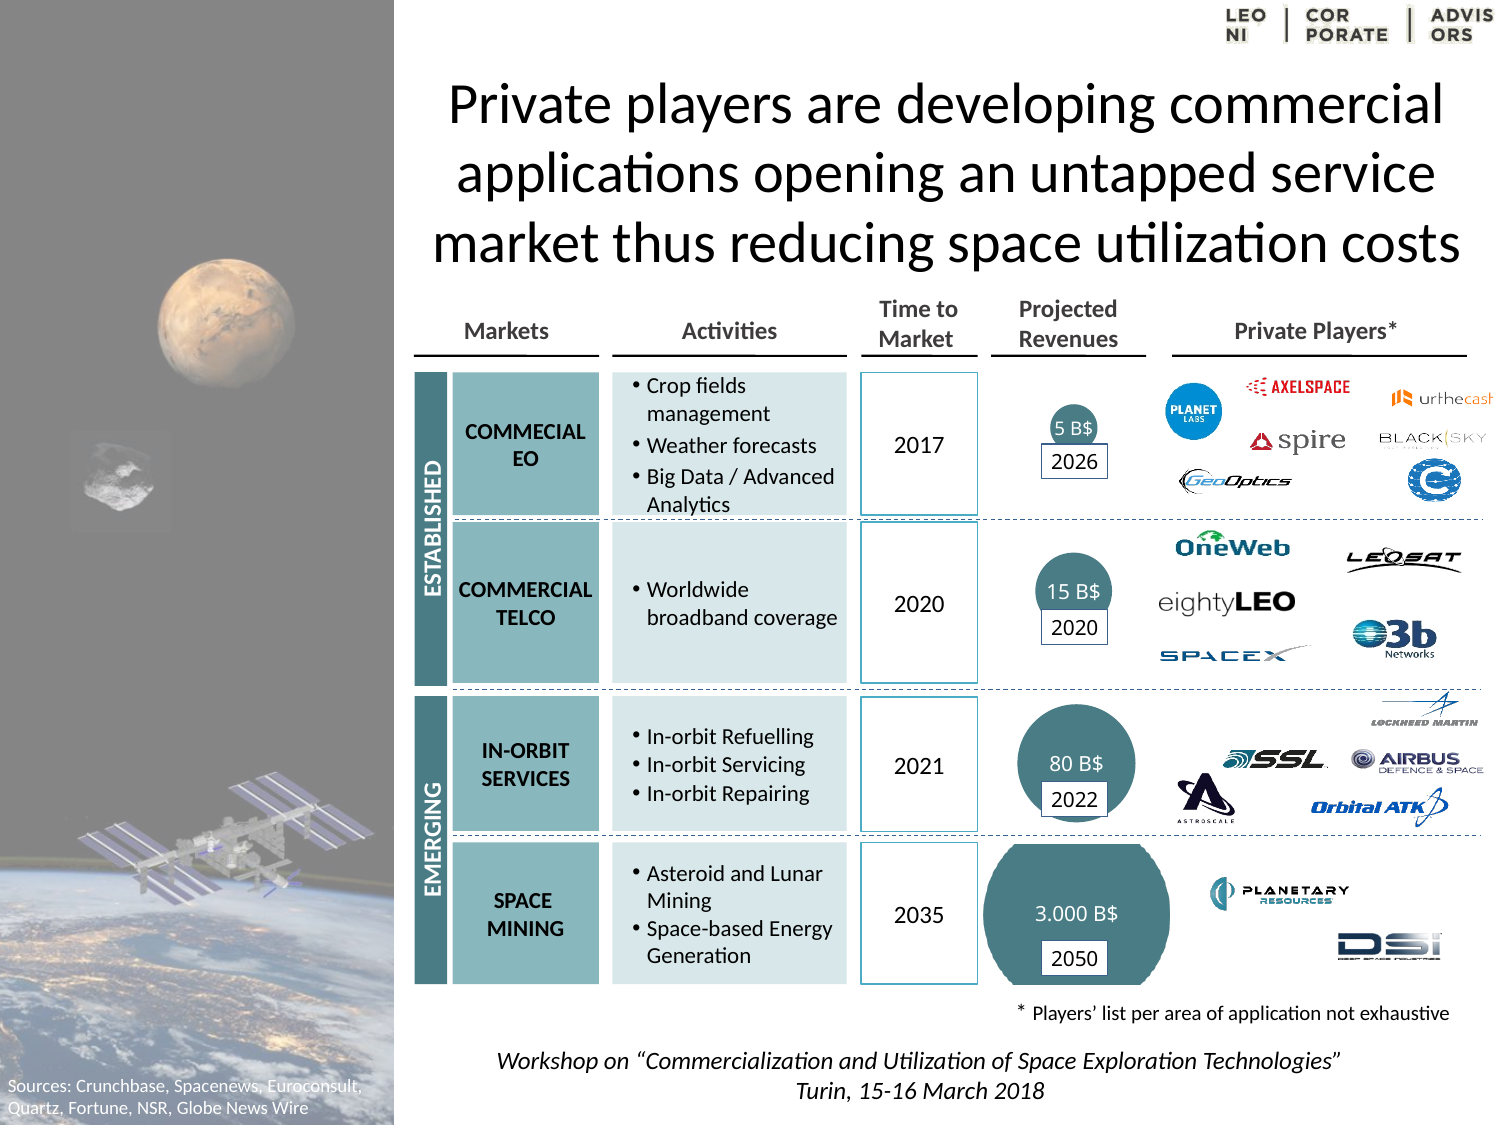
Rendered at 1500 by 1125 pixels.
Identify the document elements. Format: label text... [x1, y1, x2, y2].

picture [1240, 364, 1500, 456]
picture [1338, 933, 1442, 960]
picture [1158, 585, 1296, 622]
text_box COMMECIAL EO [451, 370, 601, 517]
text_box 2017 [859, 370, 980, 517]
text_box 5 B$ [1048, 402, 1100, 442]
picture [0, 0, 394, 1125]
picture [950, 844, 1356, 985]
text_box Private players are developing commercial applications opening an untapped service market thus reducing space utilization costs [397, 12, 1500, 327]
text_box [1171, 307, 1467, 356]
picture [1346, 546, 1462, 577]
text_box Projected Revenues [1000, 285, 1137, 360]
text_box ESTABLISHED [412, 370, 449, 688]
text_box 80 B$ [1049, 818, 1104, 825]
picture [1348, 747, 1486, 778]
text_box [612, 307, 848, 356]
picture [1160, 378, 1227, 445]
picture [1143, 750, 1329, 831]
text_box Workshop on “Commercialization and Utilization of Space Exploration Technologies” Turin, 15-16 March 2018 [397, 1036, 1456, 1112]
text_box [413, 307, 600, 356]
text_box * Players’ list per area of application not exhaustive [1000, 989, 1499, 1033]
text_box 2020 [859, 527, 980, 685]
text_box 2020 [1040, 607, 1110, 647]
picture [1175, 521, 1291, 570]
picture [1342, 613, 1447, 664]
text_box Worldwide broadband coverage [610, 527, 849, 685]
text_box Crop fields management Weather forecasts Big Data / Advanced Analytics [610, 370, 849, 517]
picture [1178, 467, 1292, 496]
text_box 2021 [859, 698, 980, 834]
text_box 15 B$ [1033, 550, 1115, 614]
text_box EMERGING [412, 694, 449, 986]
text_box In-orbit Refuelling In-orbit Servicing In-orbit Repairing [610, 698, 849, 833]
text_box SPACE MINING [451, 840, 601, 986]
picture [1310, 786, 1450, 828]
text_box Time to Market [857, 285, 981, 360]
picture [1160, 645, 1314, 661]
text_box 2035 [859, 843, 948, 986]
text_box 2022 [1040, 779, 1110, 818]
text_box 2026 [1040, 442, 1110, 481]
text_box IN-ORBIT SERVICES [451, 694, 601, 833]
text_box 80 B$ [1015, 702, 1138, 815]
picture [1367, 682, 1483, 735]
picture [1407, 456, 1463, 502]
text_box Asteroid and Lunar Mining Space-based Energy Generation [610, 843, 849, 986]
text_box COMMERCIAL TELCO [451, 520, 601, 685]
picture [1216, 2, 1497, 45]
